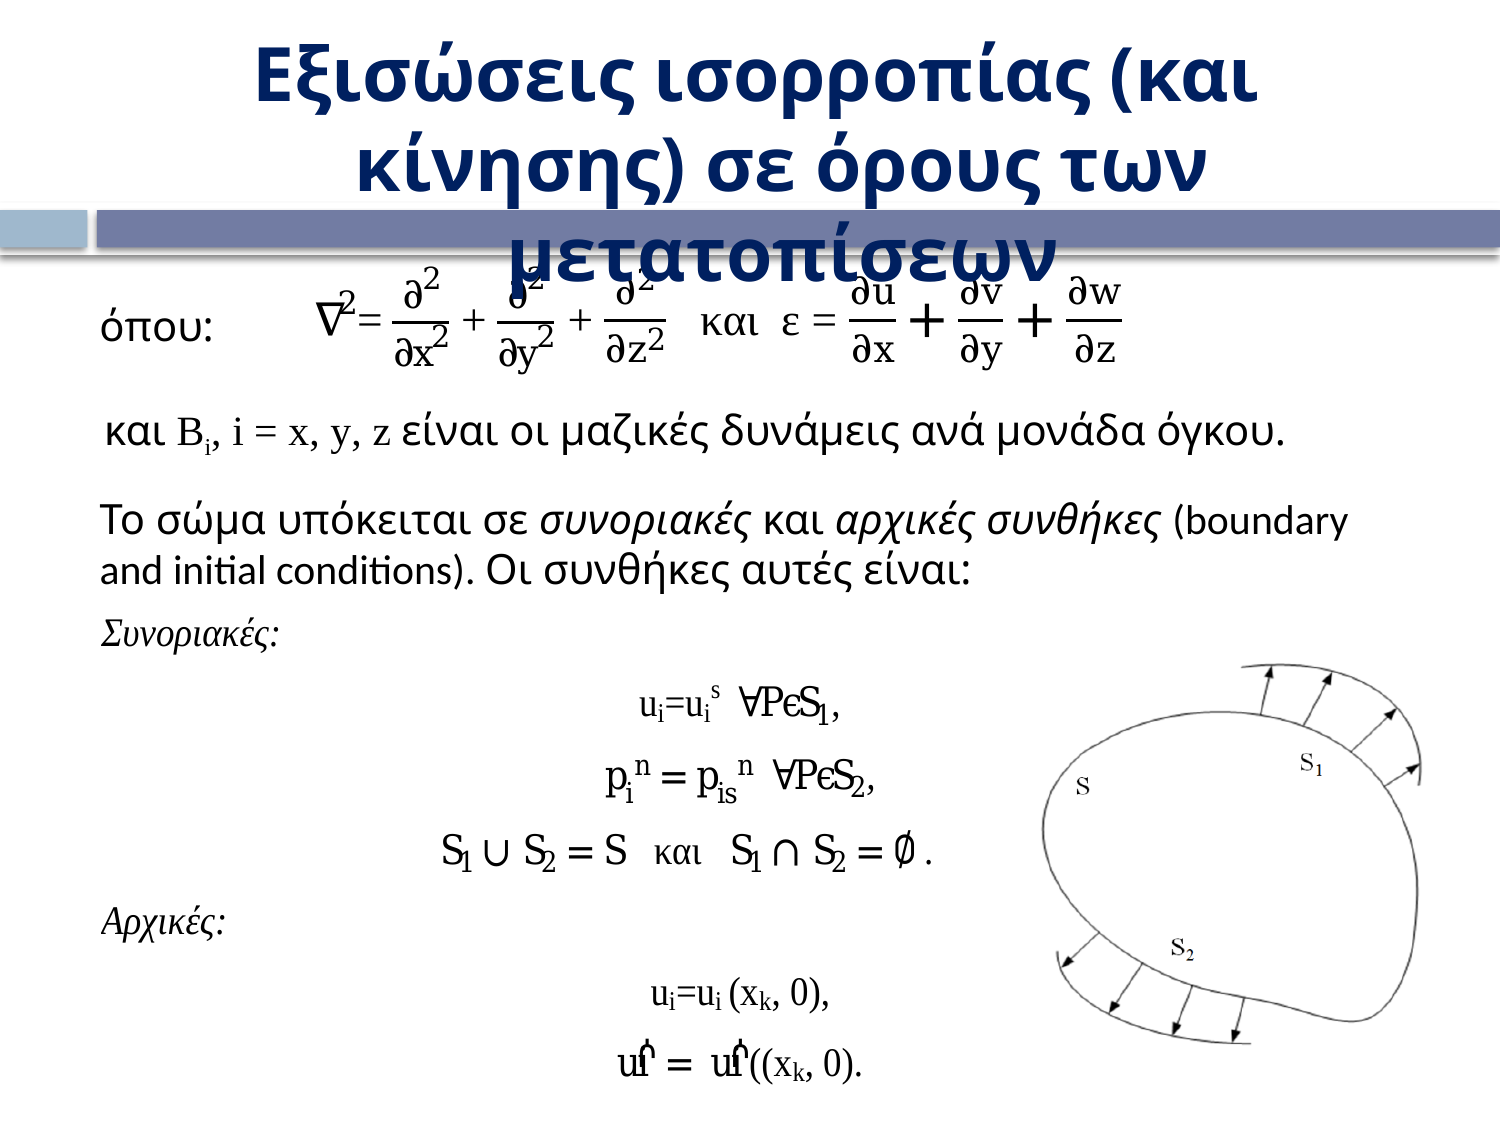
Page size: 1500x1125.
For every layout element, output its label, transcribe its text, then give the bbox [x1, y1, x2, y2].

picture [100, 589, 1443, 1111]
text_box και Βi, i = x, y, z είναι οι μαζικές δυνάμεις ανά μονάδα όγκου. [89, 441, 1394, 468]
text_box Εξισώσεις ισορροπίας (και κίνησης) σε όρους των μετατοπίσεων [118, 19, 1394, 195]
text_box Το σώμα υπόκειται σε συνοριακές και αρχικές συνθήκες (boundary and initial conditions). Οι συνθήκες αυτές είναι: [84, 485, 1390, 601]
picture [0, 262, 1500, 430]
